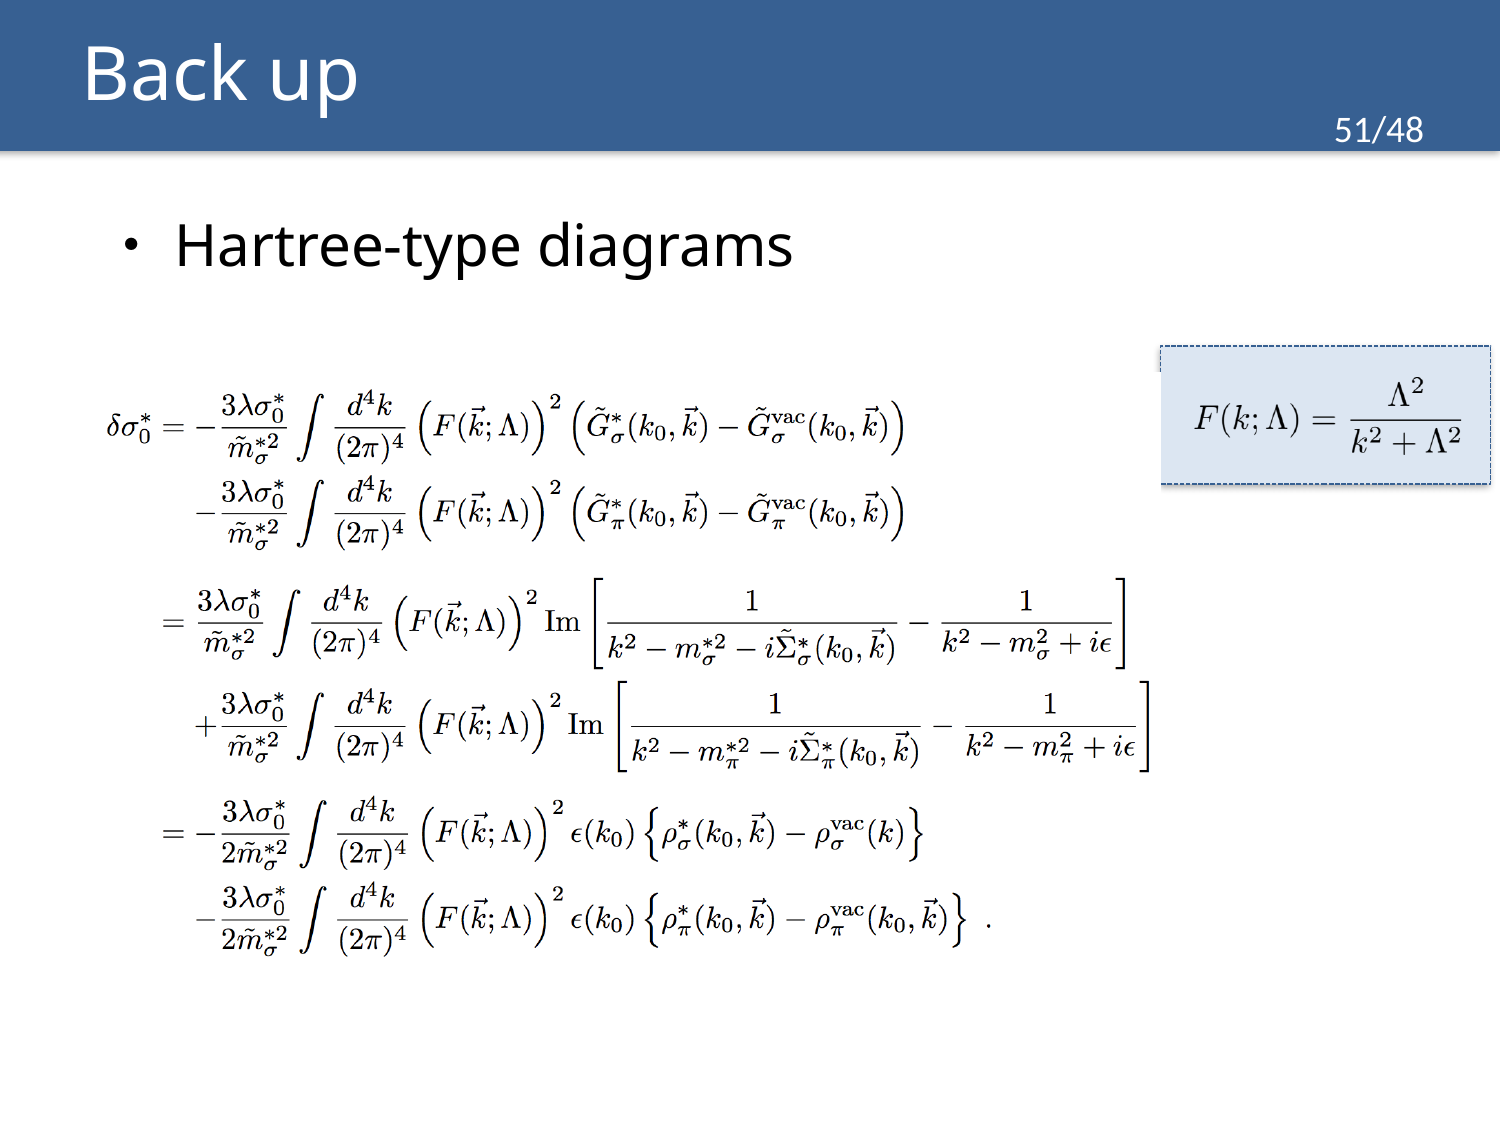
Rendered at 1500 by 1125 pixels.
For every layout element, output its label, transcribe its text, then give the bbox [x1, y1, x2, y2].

picture [91, 372, 1161, 959]
text_box Back up [67, 18, 376, 123]
text_box ・Hartree-type diagrams [87, 201, 810, 286]
text_box [1160, 345, 1492, 485]
picture [1193, 377, 1462, 455]
